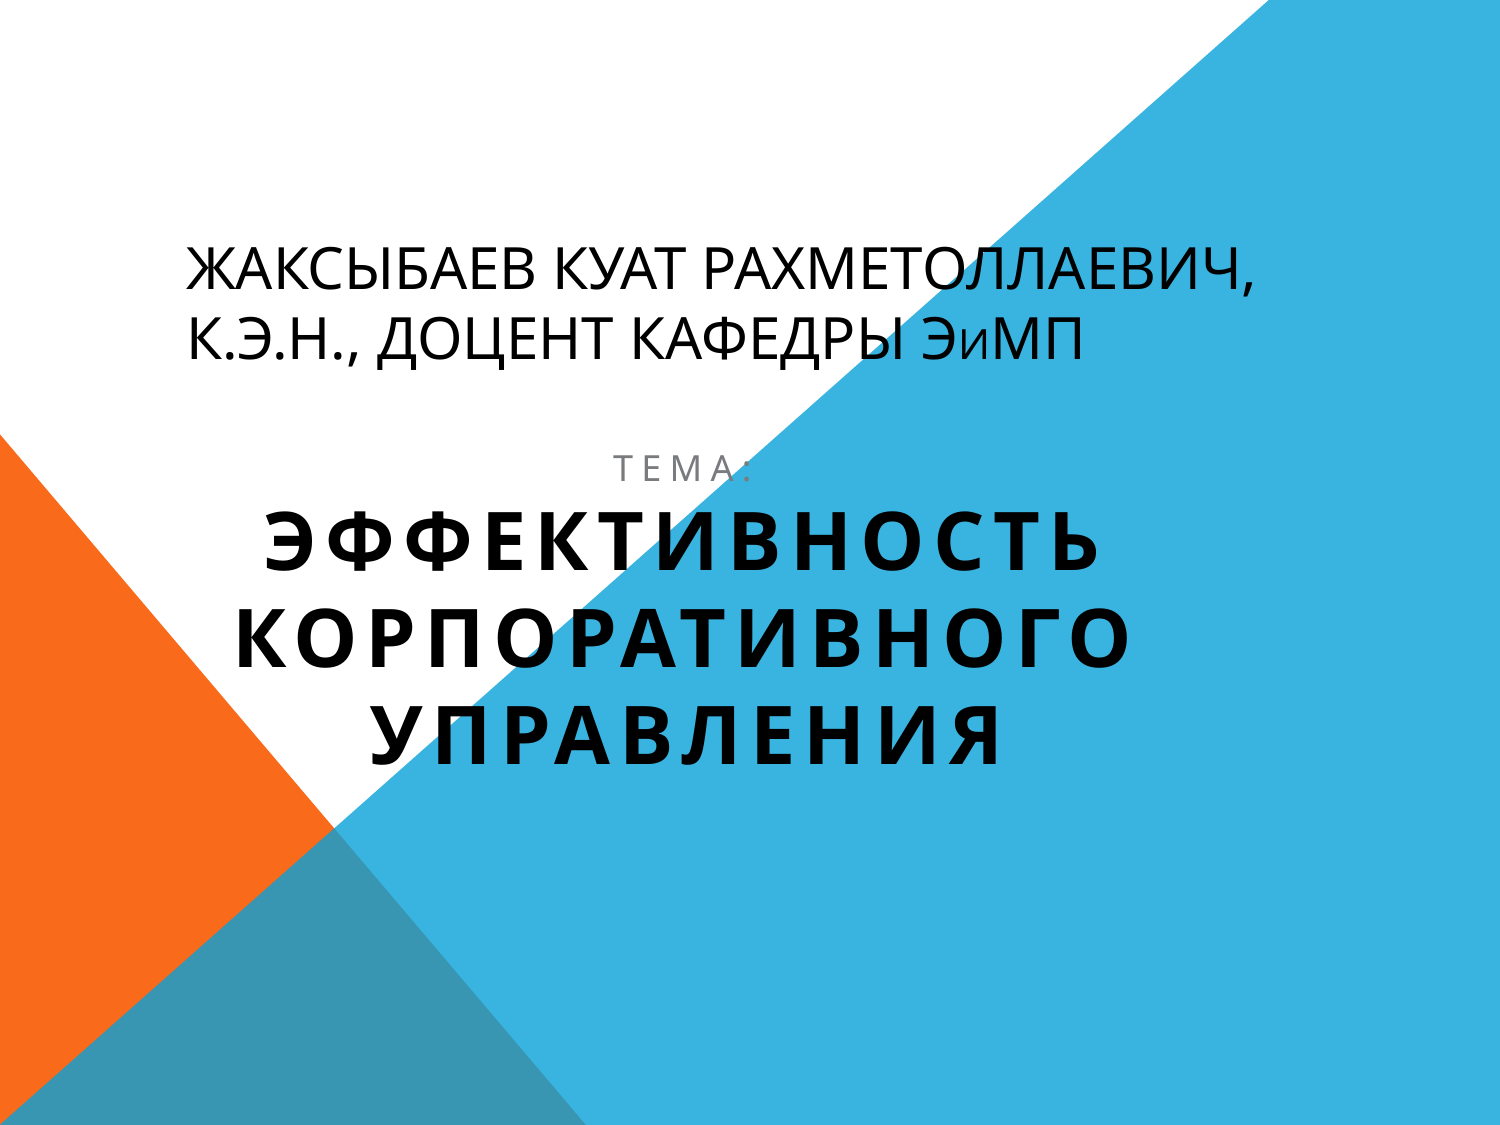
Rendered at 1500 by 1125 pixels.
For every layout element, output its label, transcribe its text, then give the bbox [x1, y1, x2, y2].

subtitle тема: Эффективность корпоративного управления [183, 444, 1191, 799]
title Жаксыбаев Куат Рахметоллаевич, к.э.н., доцент кафедры ЭиМП [171, 78, 1349, 373]
